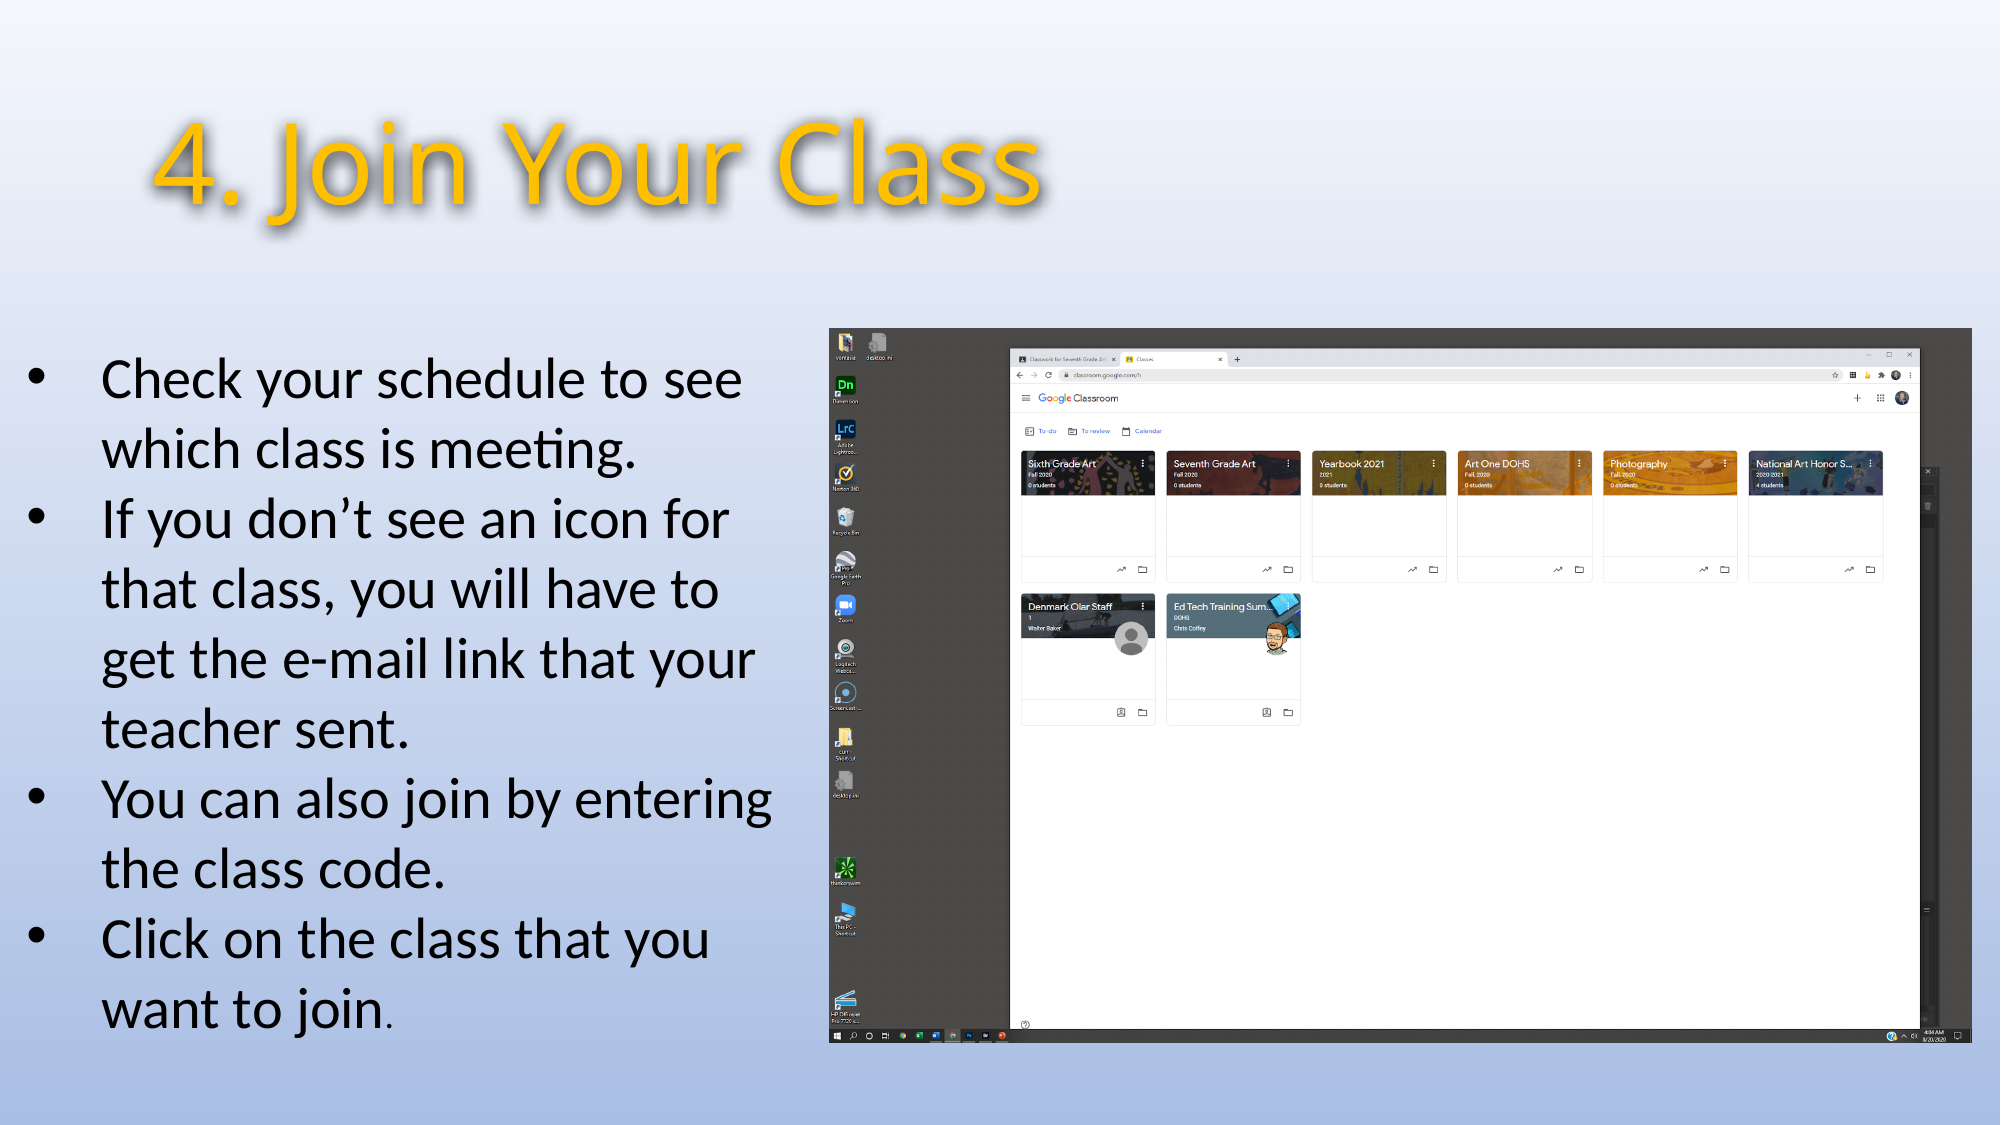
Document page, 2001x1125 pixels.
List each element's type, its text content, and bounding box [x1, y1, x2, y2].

text_box Check your schedule to see which class is meeting. If you don’t see an icon for that class, you will have to get the e-mail link that your teacher sent. You can also join by entering the class code. Click on the class that you want to join. [11, 332, 798, 1055]
title 4. Join Your Class [137, 59, 1863, 278]
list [829, 328, 1972, 1043]
